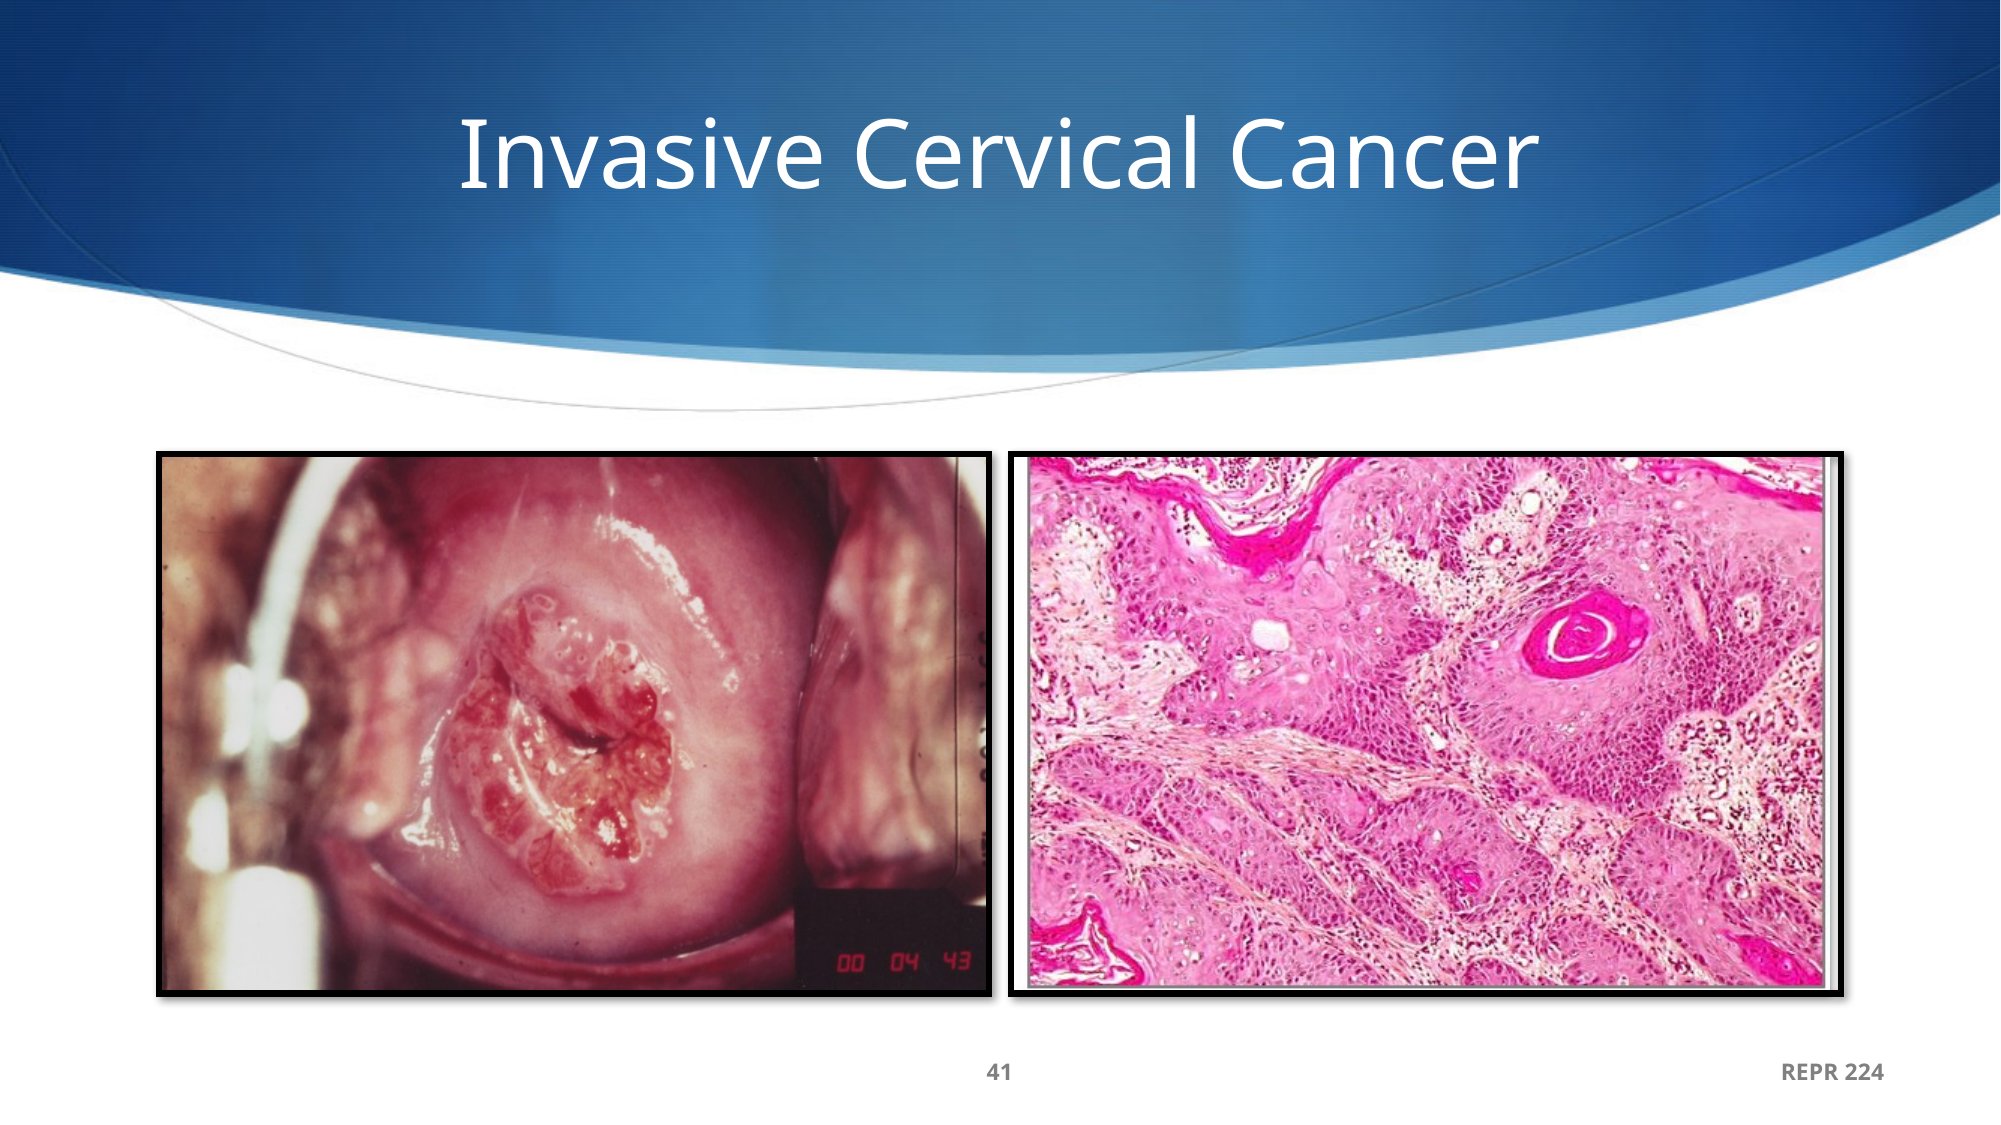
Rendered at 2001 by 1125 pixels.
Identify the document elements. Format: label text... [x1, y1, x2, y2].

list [1013, 456, 1839, 991]
slide_number 41 [941, 1042, 1059, 1103]
title Invasive Cervical Cancer [99, 56, 1900, 245]
picture [0, 0, 2001, 1125]
footer REPR 224 [1266, 1042, 1900, 1103]
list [161, 456, 982, 991]
